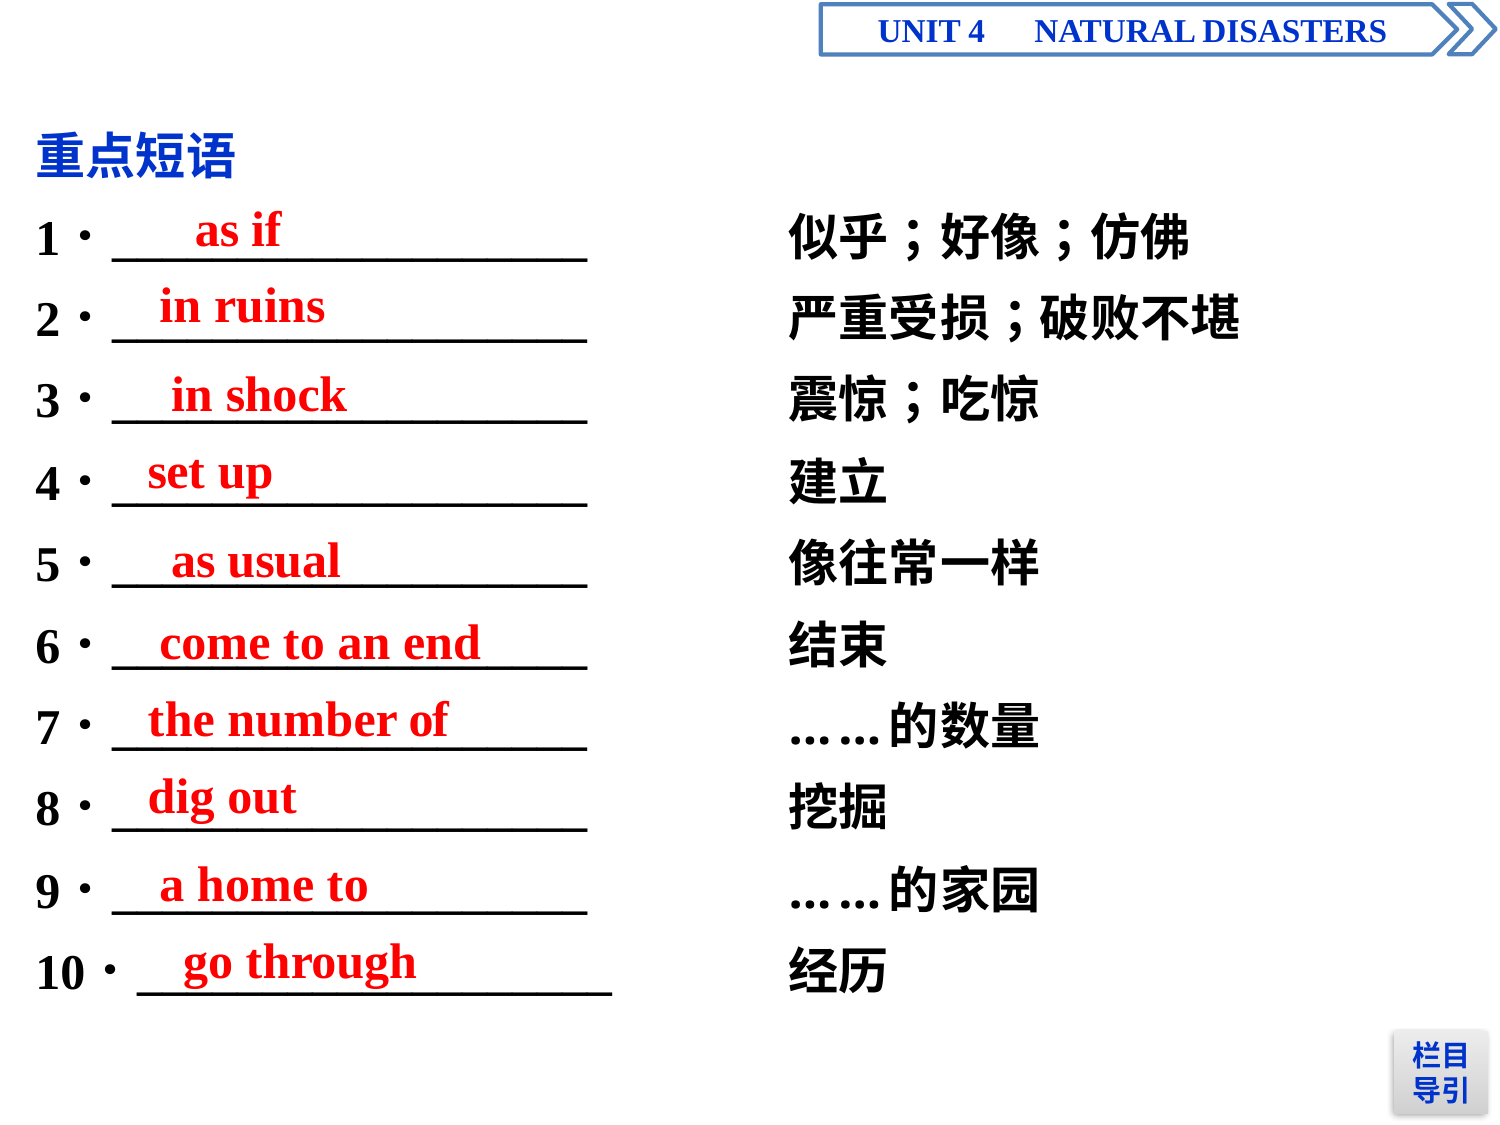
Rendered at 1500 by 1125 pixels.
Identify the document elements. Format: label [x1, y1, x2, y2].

text_box [159, 851, 1025, 918]
text_box [35, 125, 1466, 1024]
text_box [147, 437, 1013, 504]
text_box [147, 686, 1013, 752]
text_box [170, 526, 1037, 593]
text_box [170, 361, 1037, 427]
text_box [182, 928, 1049, 994]
text_box [194, 196, 1061, 262]
text_box [159, 272, 1025, 339]
text_box [147, 762, 1013, 829]
text_box [159, 609, 1025, 675]
